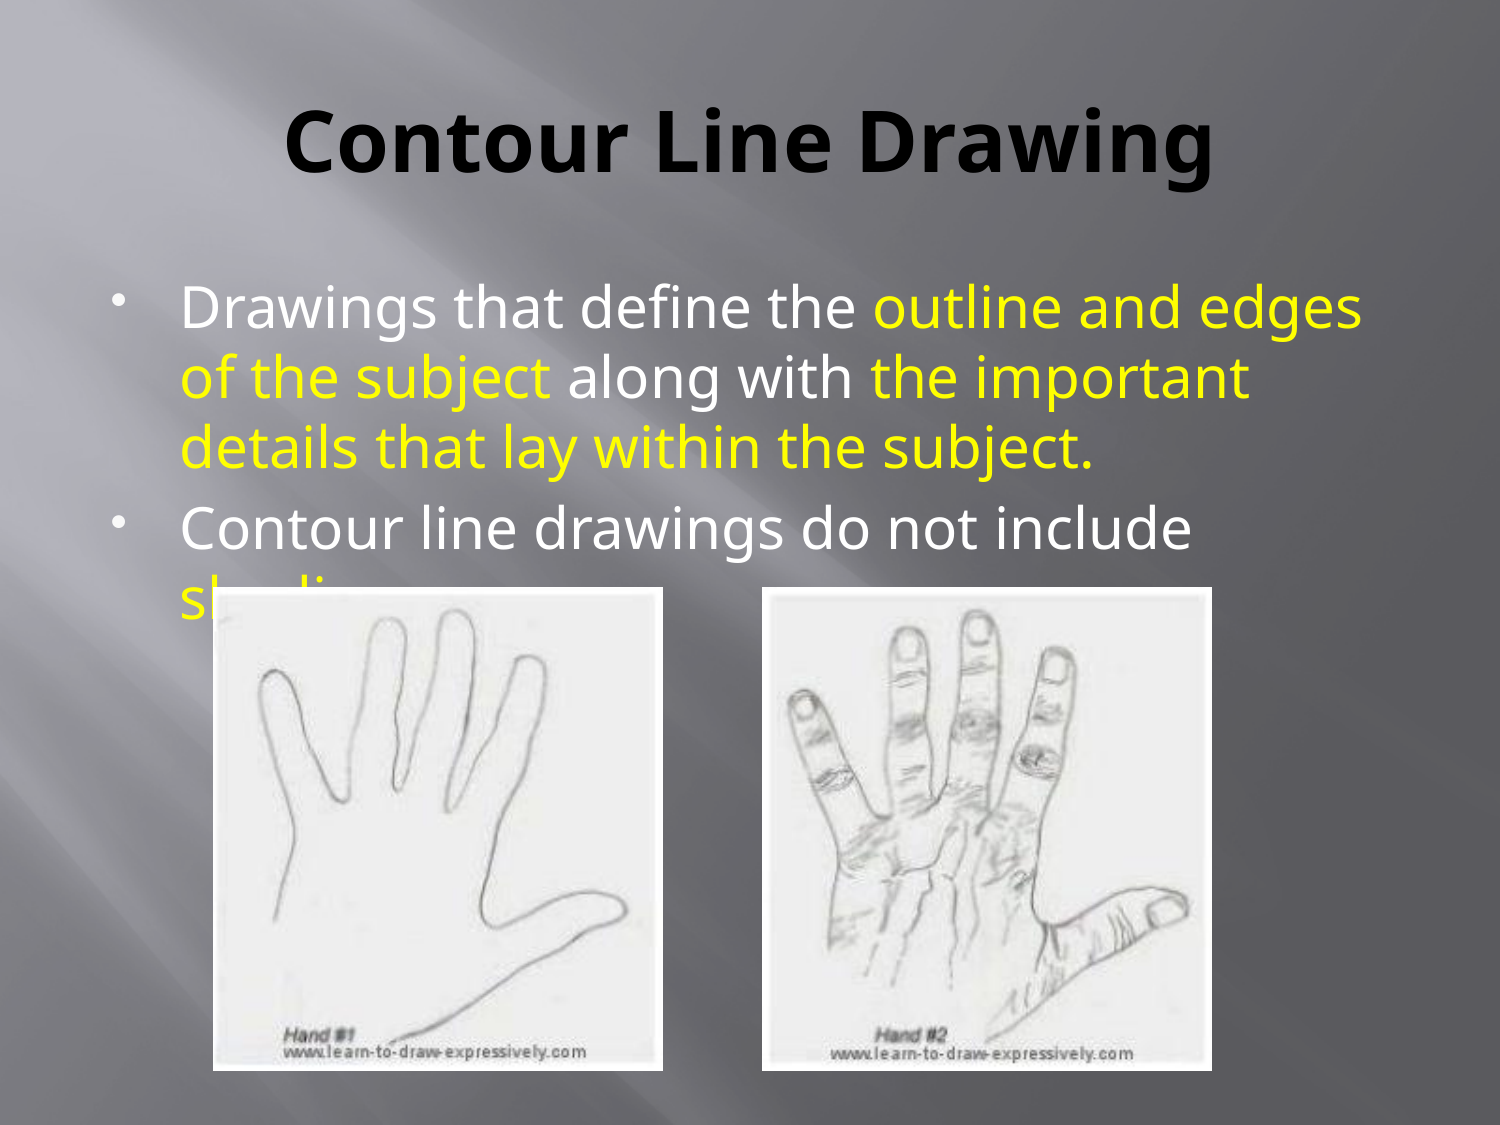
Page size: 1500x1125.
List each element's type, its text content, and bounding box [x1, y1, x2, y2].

picture [212, 587, 663, 1071]
title Contour Line Drawing [75, 45, 1425, 233]
picture [762, 587, 1213, 1071]
list Drawings that define the outline and edges of the subject along with the important details that lay within the subject. Contour line drawings do not include shading. [75, 262, 1425, 1035]
